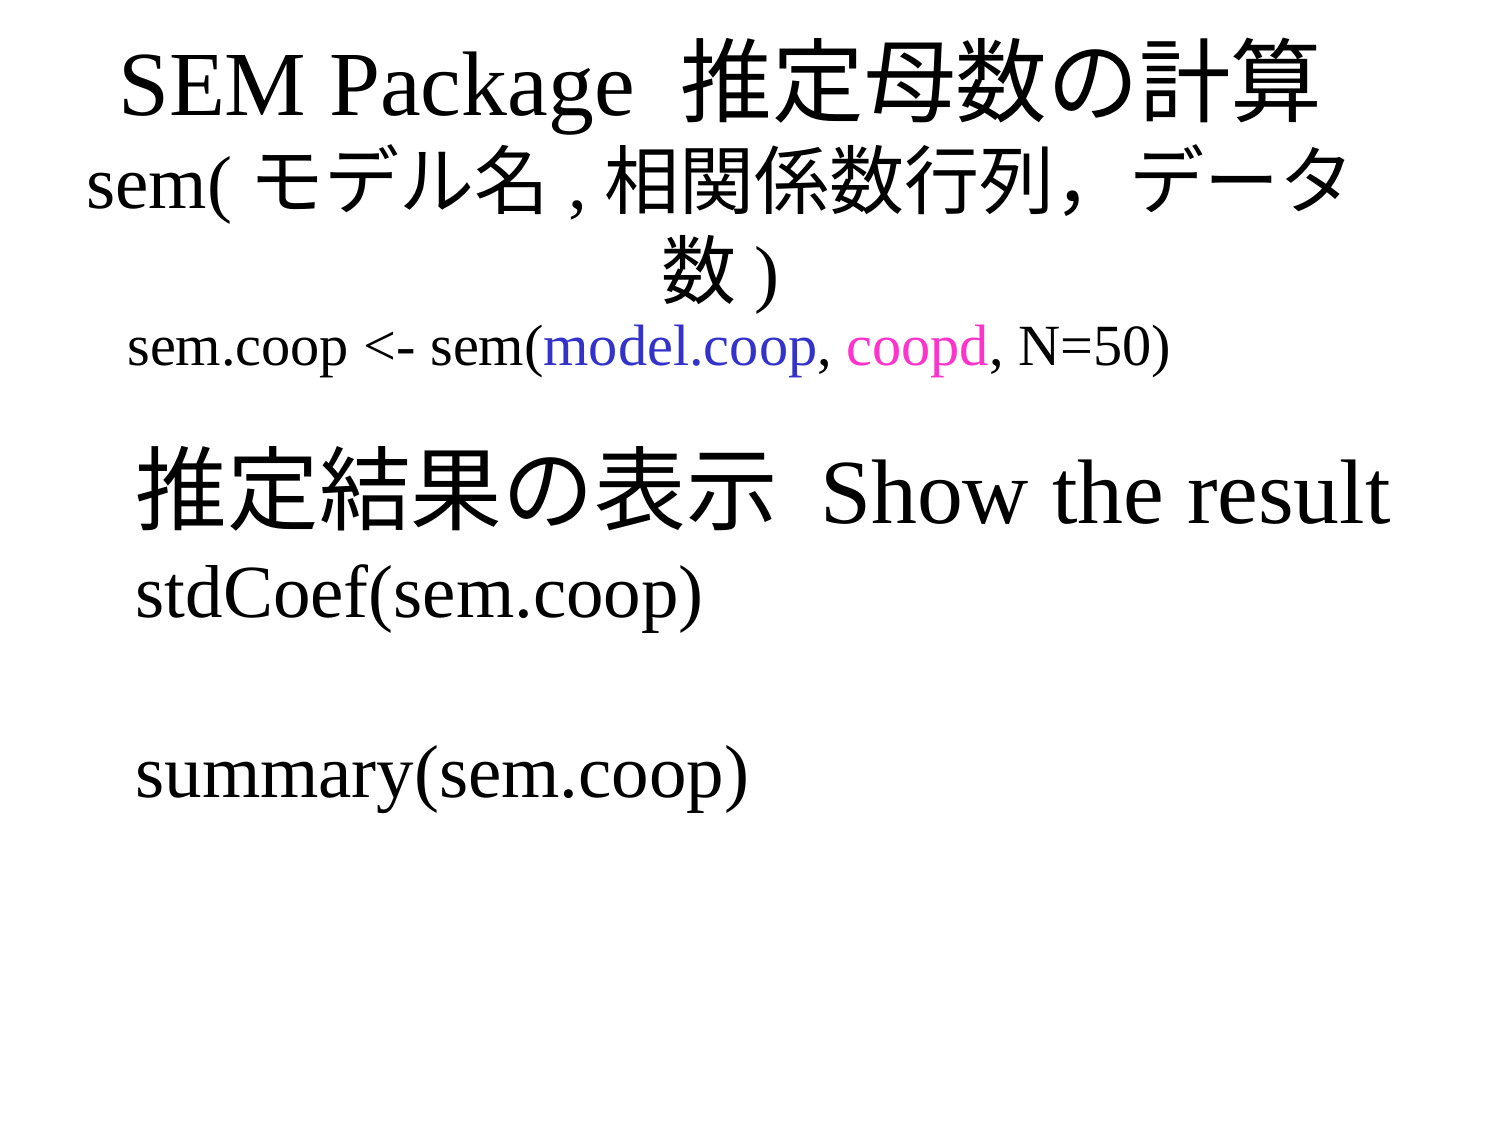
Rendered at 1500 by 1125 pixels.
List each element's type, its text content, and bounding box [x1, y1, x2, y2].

text_box 推定結果の表示 Show the result stdCoef(sem.coop) summary(sem.coop) [120, 424, 1407, 820]
list sem.coop <- sem(model.coop, coopd, N=50) [112, 299, 1388, 413]
title SEM Package 推定母数の計算 sem(モデル名,相関係数行列，データ数) [41, 75, 1400, 263]
